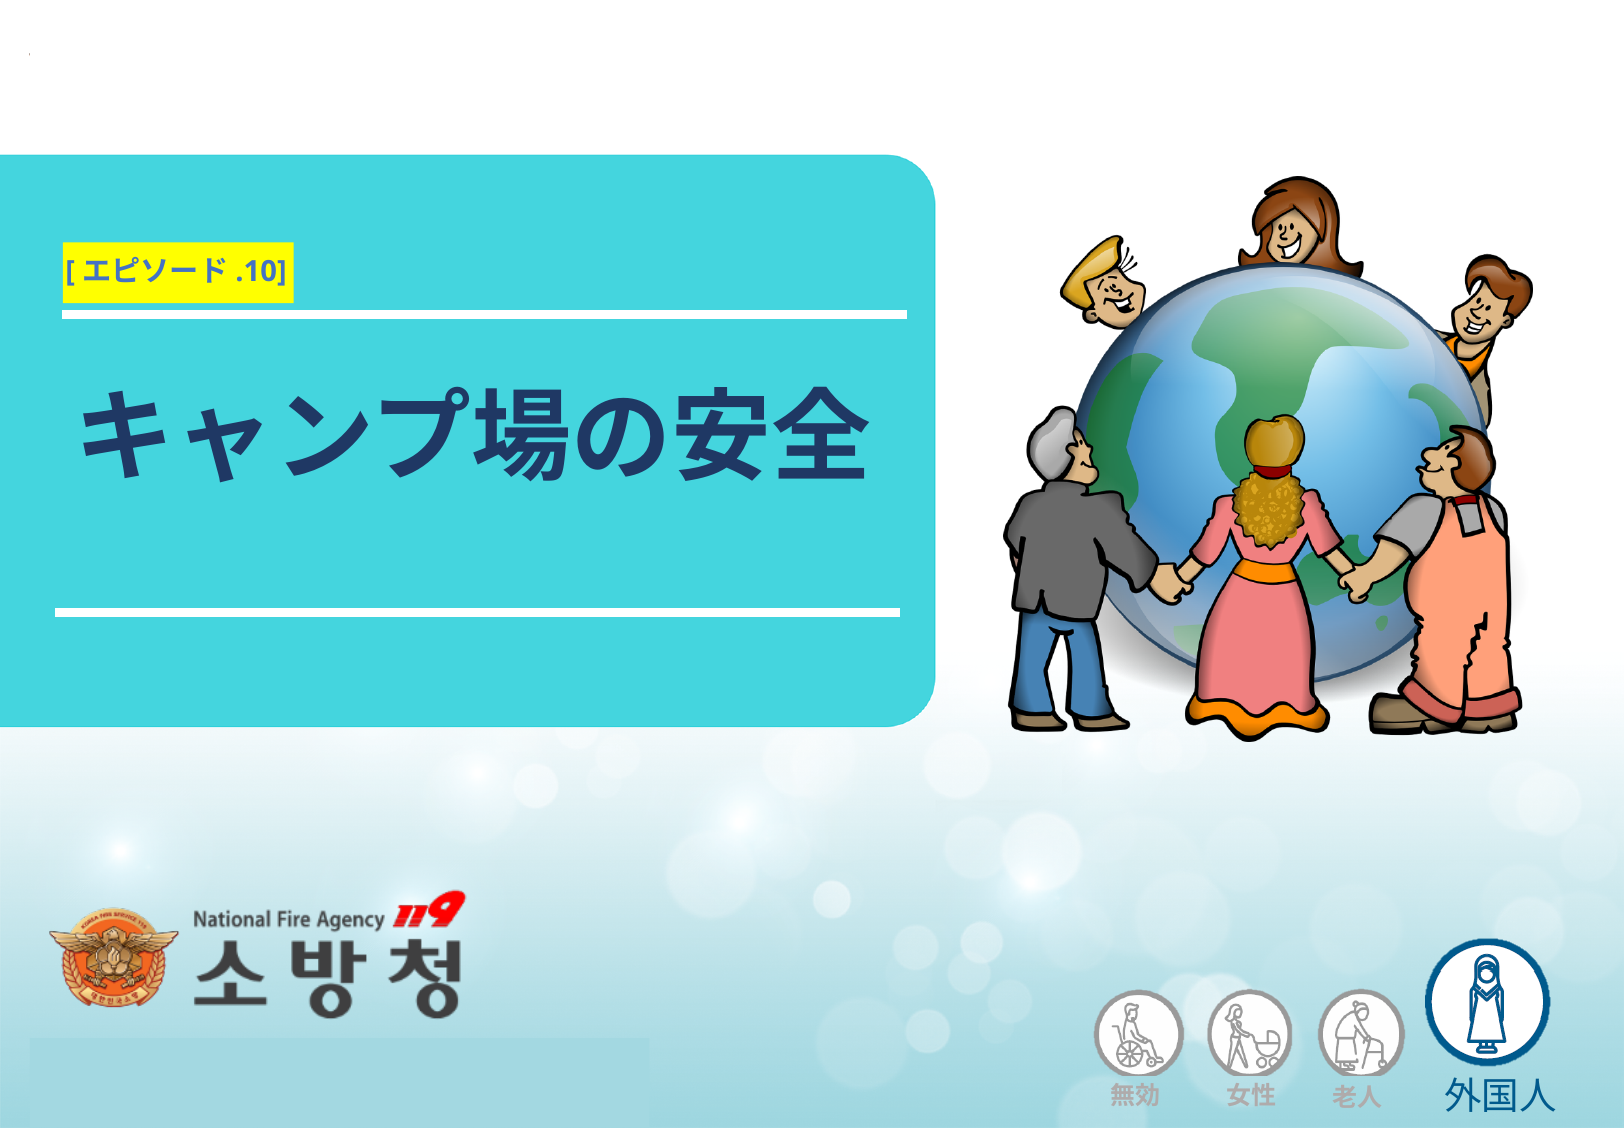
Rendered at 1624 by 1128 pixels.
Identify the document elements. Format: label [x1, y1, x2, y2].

picture [0, 0, 1624, 1128]
text_box [847, 922, 1624, 1128]
